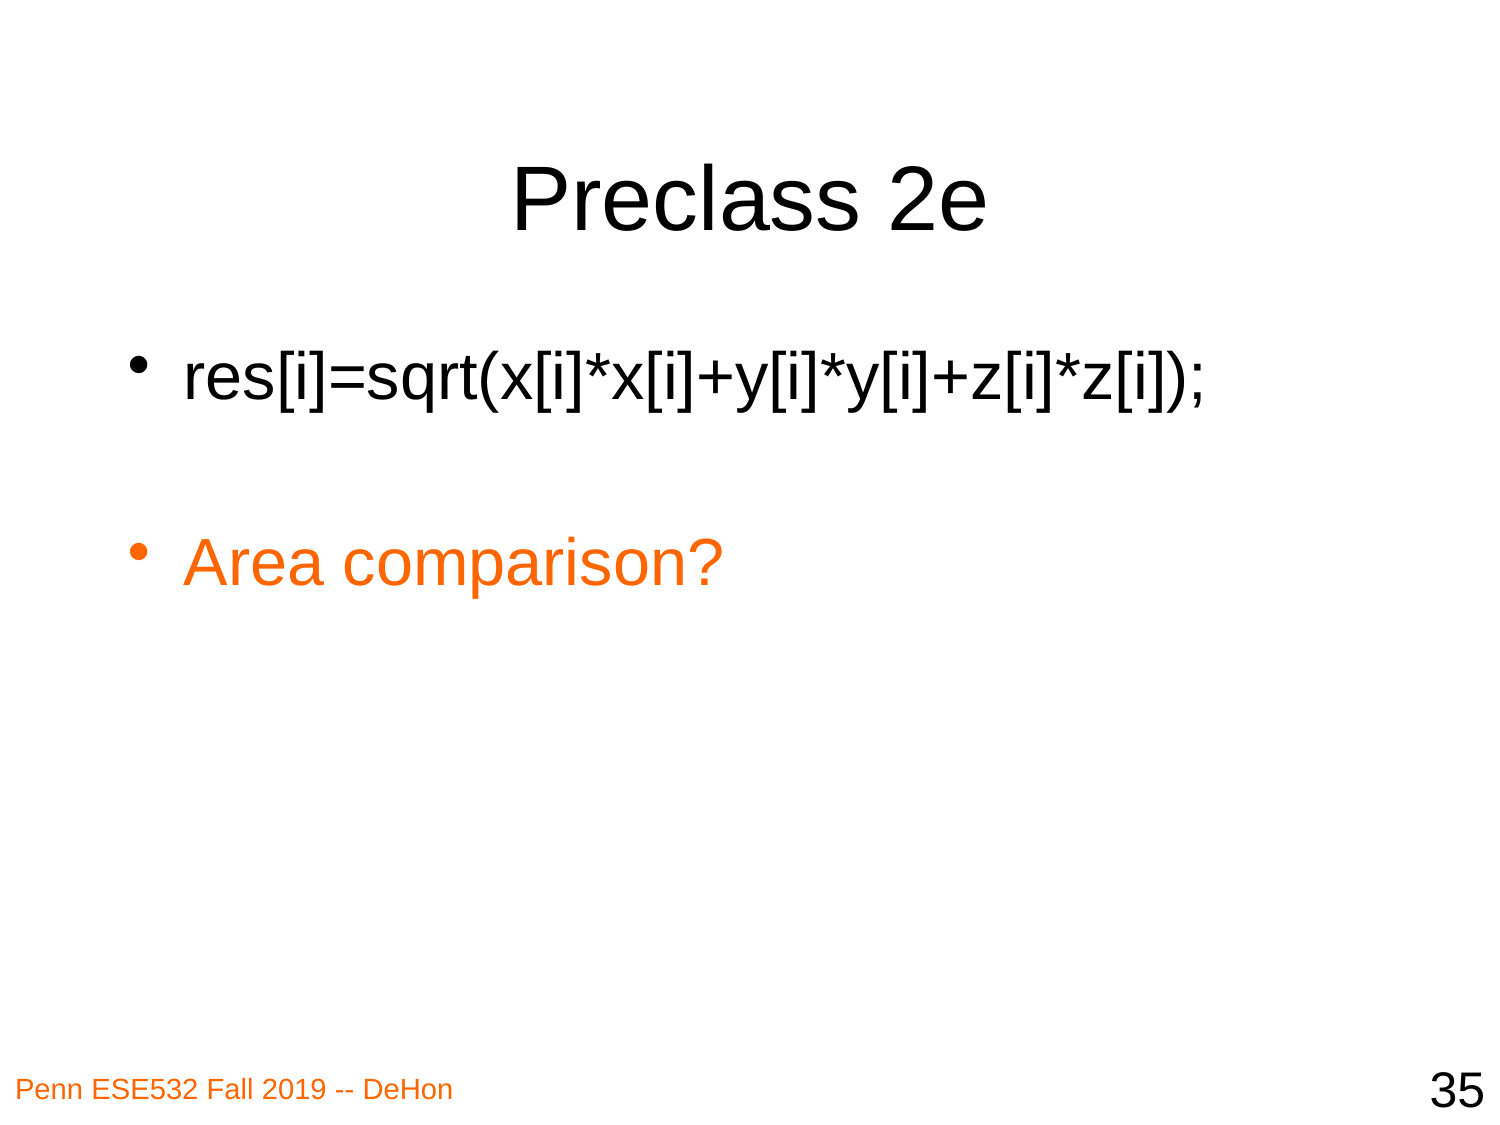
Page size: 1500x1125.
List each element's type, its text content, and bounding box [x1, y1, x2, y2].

slide_number 35 [1187, 1049, 1500, 1125]
title Preclass 2e [112, 99, 1388, 288]
slide_number Penn ESE532 Fall 2019 -- DeHon [0, 1062, 576, 1125]
list res[i]=sqrt(x[i]*x[i]+y[i]*y[i]+z[i]*z[i]); Area comparison? [112, 324, 1388, 1001]
